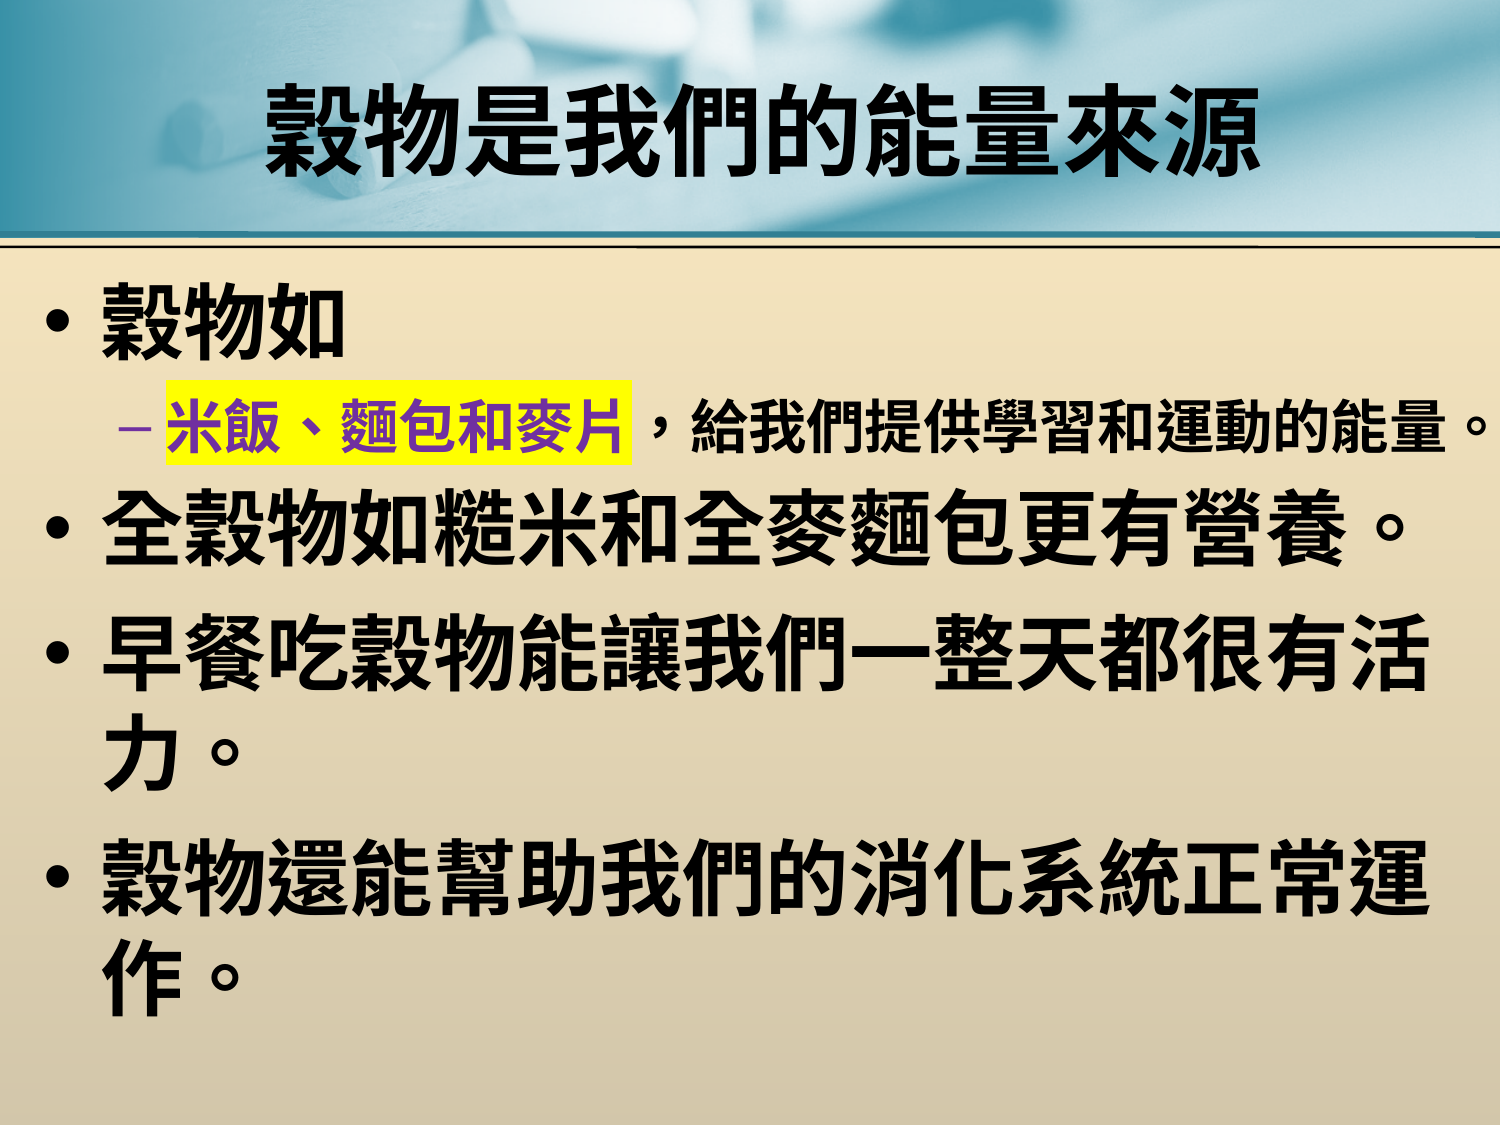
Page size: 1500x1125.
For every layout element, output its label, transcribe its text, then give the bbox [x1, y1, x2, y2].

title 穀物是我們的能量來源 [45, 24, 1481, 233]
list 穀物如 米飯、麵包和麥片，給我們提供學習和運動的能量。 全穀物如糙米和全麥麵包更有營養。 早餐吃穀物能讓我們一整天都很有活力。 穀物還能幫助我們的消化系統正常運作。 [29, 262, 1481, 1103]
